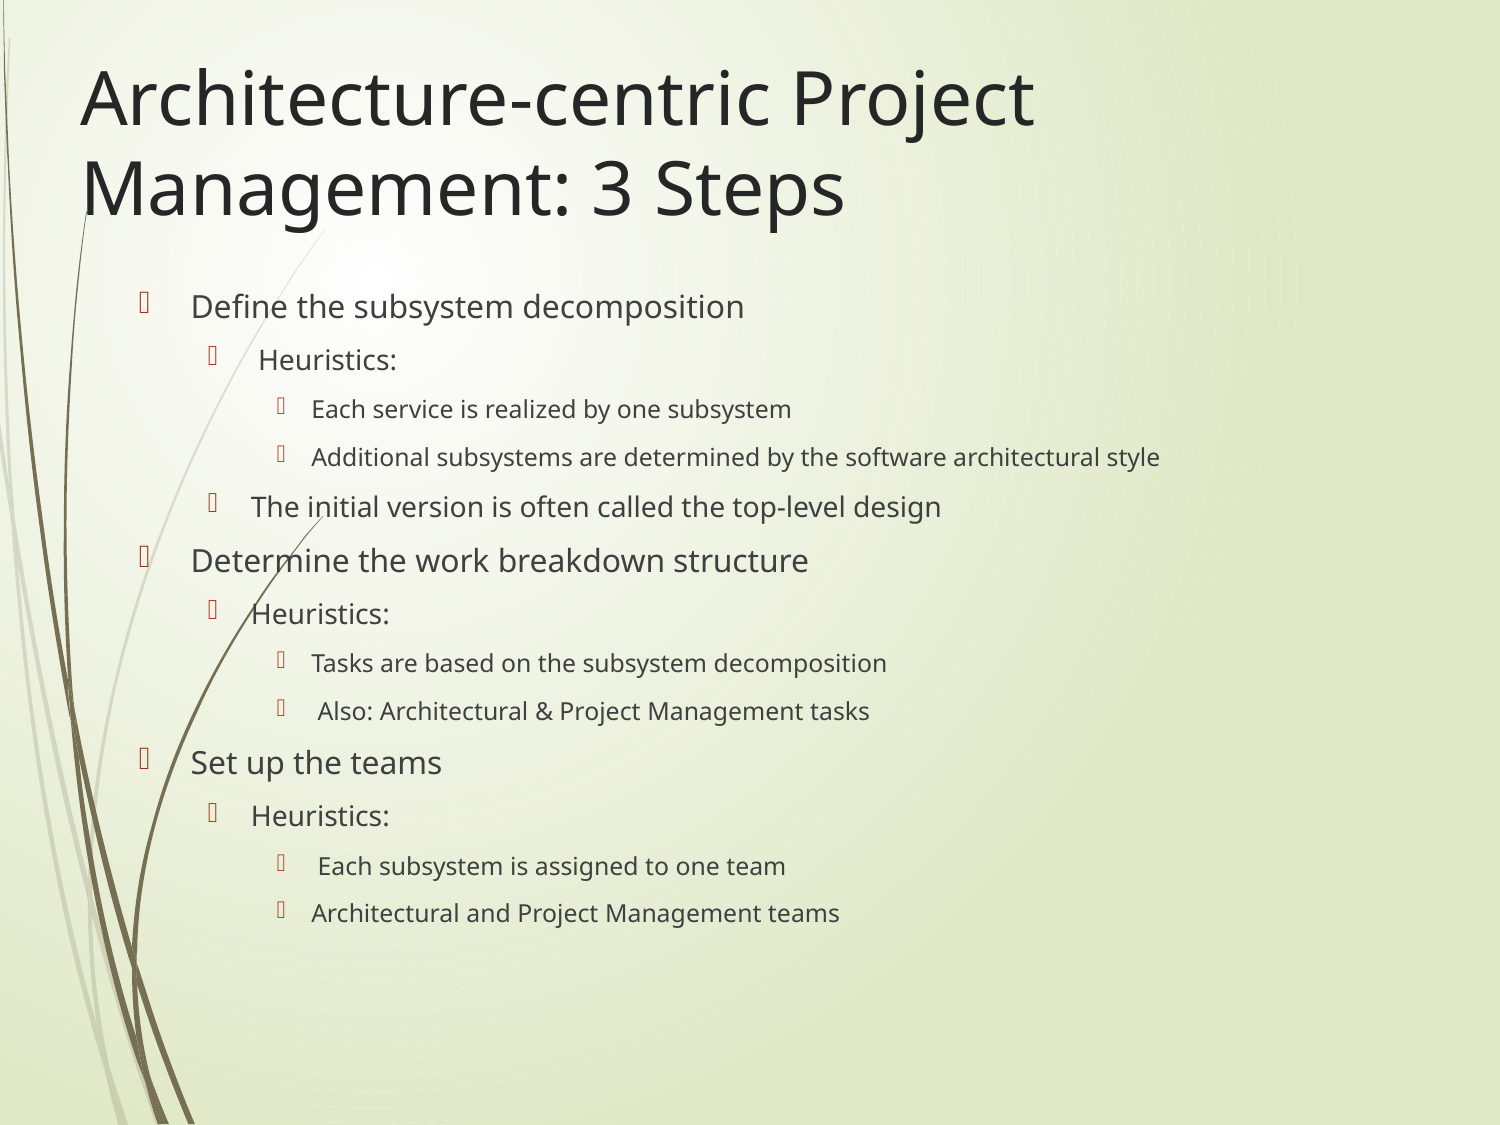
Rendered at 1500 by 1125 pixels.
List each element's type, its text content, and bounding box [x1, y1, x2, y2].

title Architecture-centric Project Management: 3 Steps [64, 42, 1146, 253]
list Define the subsystem decomposition Heuristics: Each service is realized by one subsystem Additional subsystems are determined by the software architectural style The initial version is often called the top-level design Determine the work breakdown structure Heuristics: Tasks are based on the subsystem decomposition Also: Architectural & Project Management tasks Set up the teams Heuristics: Each subsystem is assigned to one team Architectural and Project Management teams [123, 278, 1437, 942]
